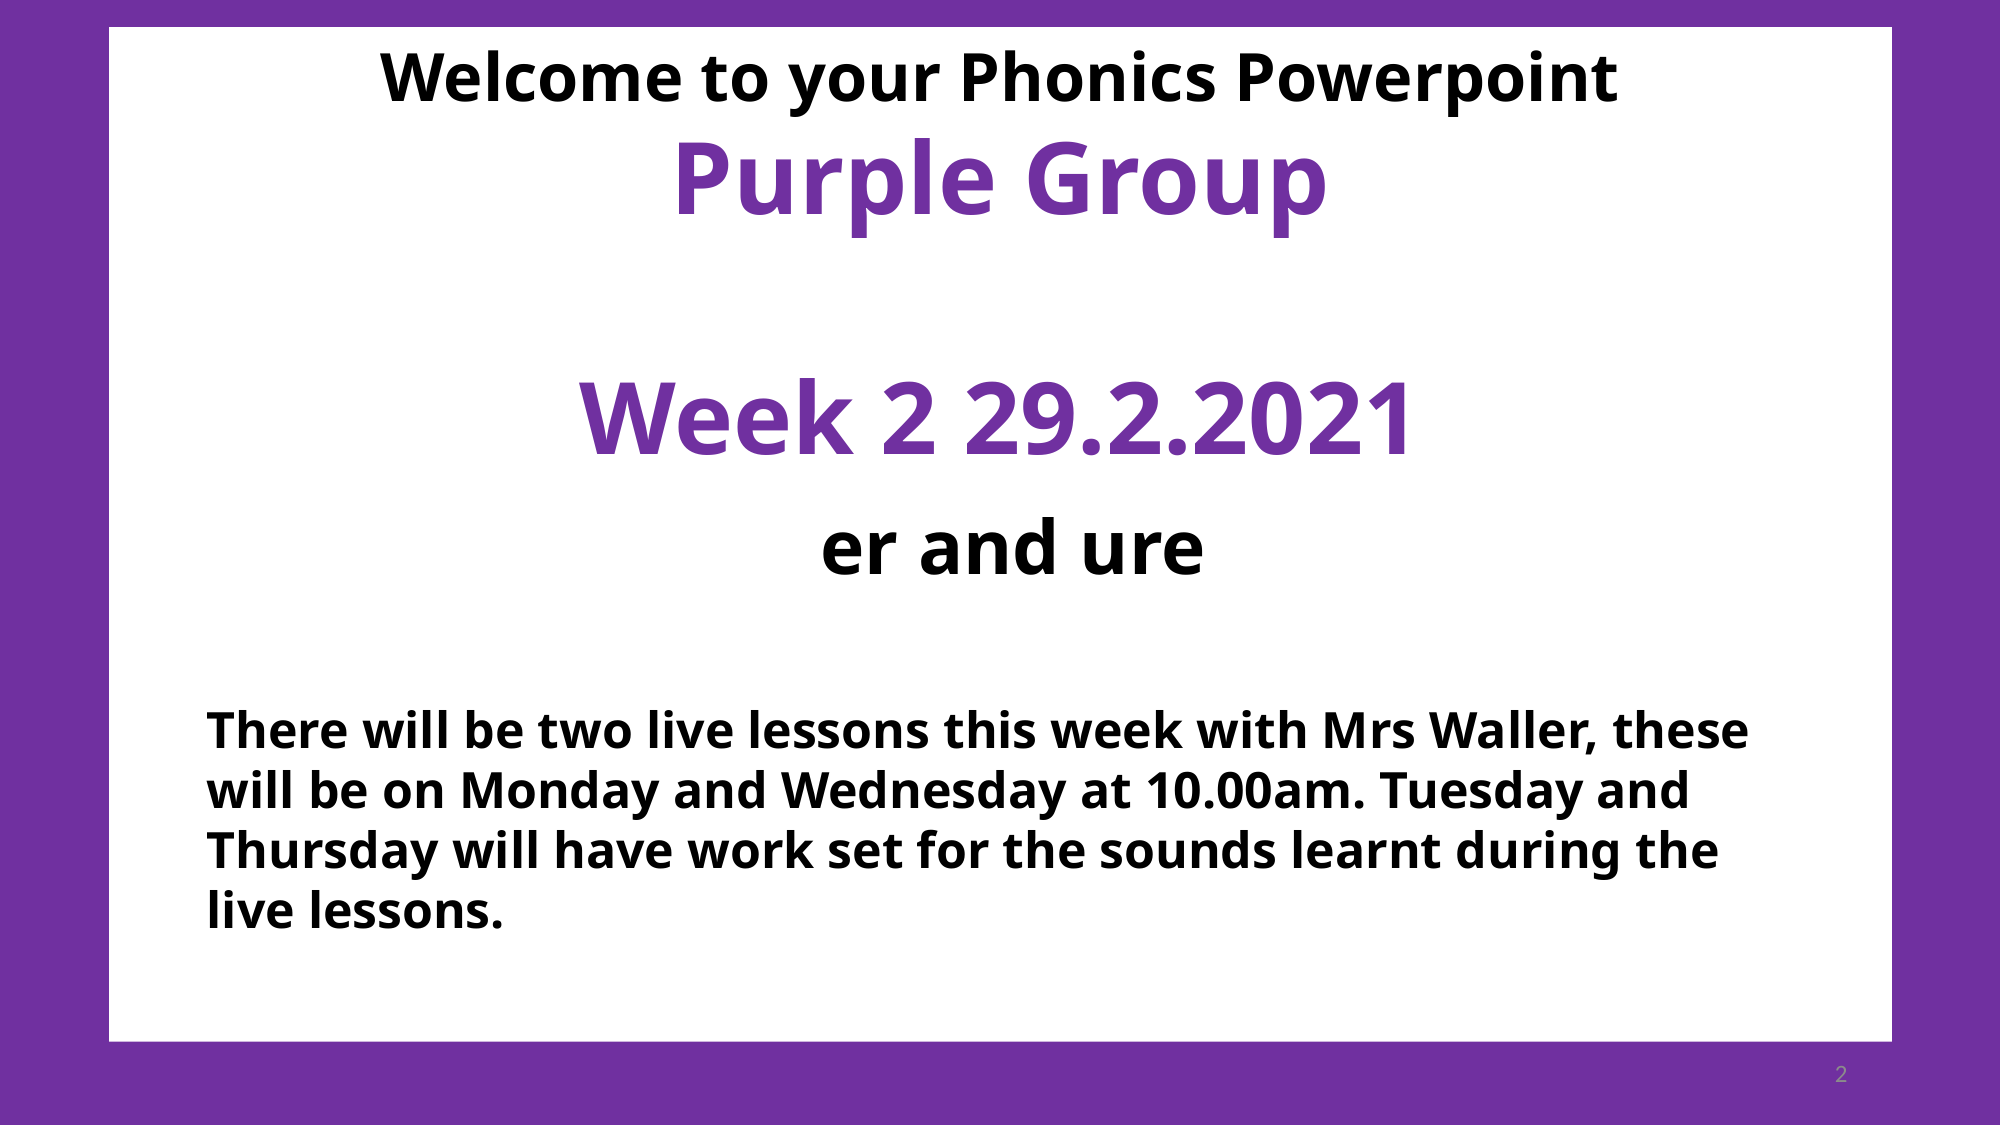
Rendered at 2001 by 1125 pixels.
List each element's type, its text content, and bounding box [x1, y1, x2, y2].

slide_number 2 [1412, 1042, 1863, 1103]
text_box Welcome to your Phonics Powerpoint Purple Group Week 2 29.2.2021 er and ure [109, 27, 1892, 1042]
text_box There will be two live lessons this week with Mrs Waller, these will be on Monday and Wednesday at 10.00am. Tuesday and Thursday will have work set for the sounds learnt during the live lessons. [191, 691, 1809, 946]
